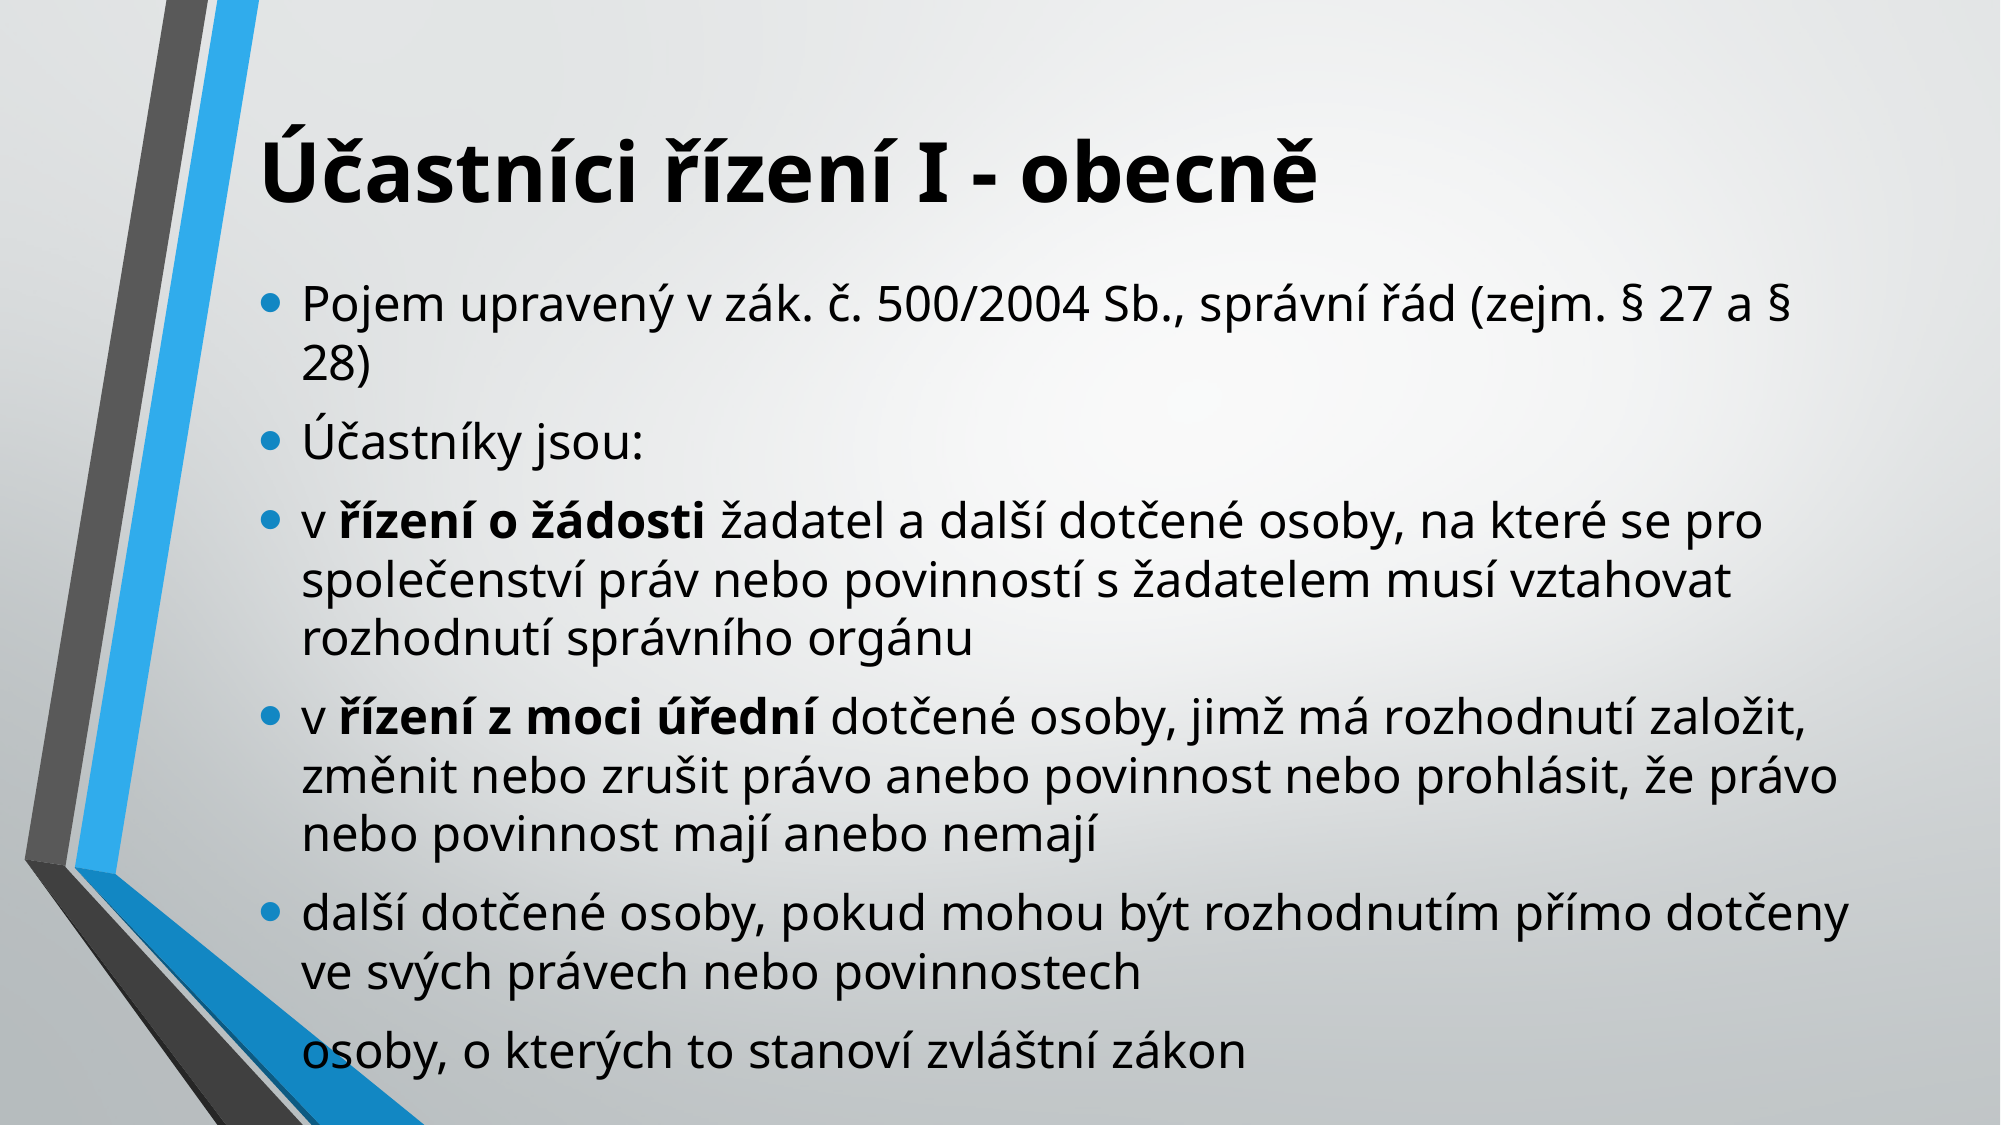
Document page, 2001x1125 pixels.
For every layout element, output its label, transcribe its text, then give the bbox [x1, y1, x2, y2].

title Účastníci řízení I - obecně [243, 73, 1887, 265]
list Pojem upravený v zák. č. 500/2004 Sb., správní řád (zejm. § 27 a § 28) Účastníky jsou: v řízení o žádosti žadatel a další dotčené osoby, na které se pro společenství práv nebo povinností s žadatelem musí vztahovat rozhodnutí správního orgánu v řízení z moci úřední dotčené osoby, jimž má rozhodnutí založit, změnit nebo zrušit právo anebo povinnost nebo prohlásit, že právo nebo povinnost mají anebo nemají další dotčené osoby, pokud mohou být rozhodnutím přímo dotčeny ve svých právech nebo povinnostech osoby, o kterých to stanoví zvláštní zákon [243, 265, 1887, 1090]
